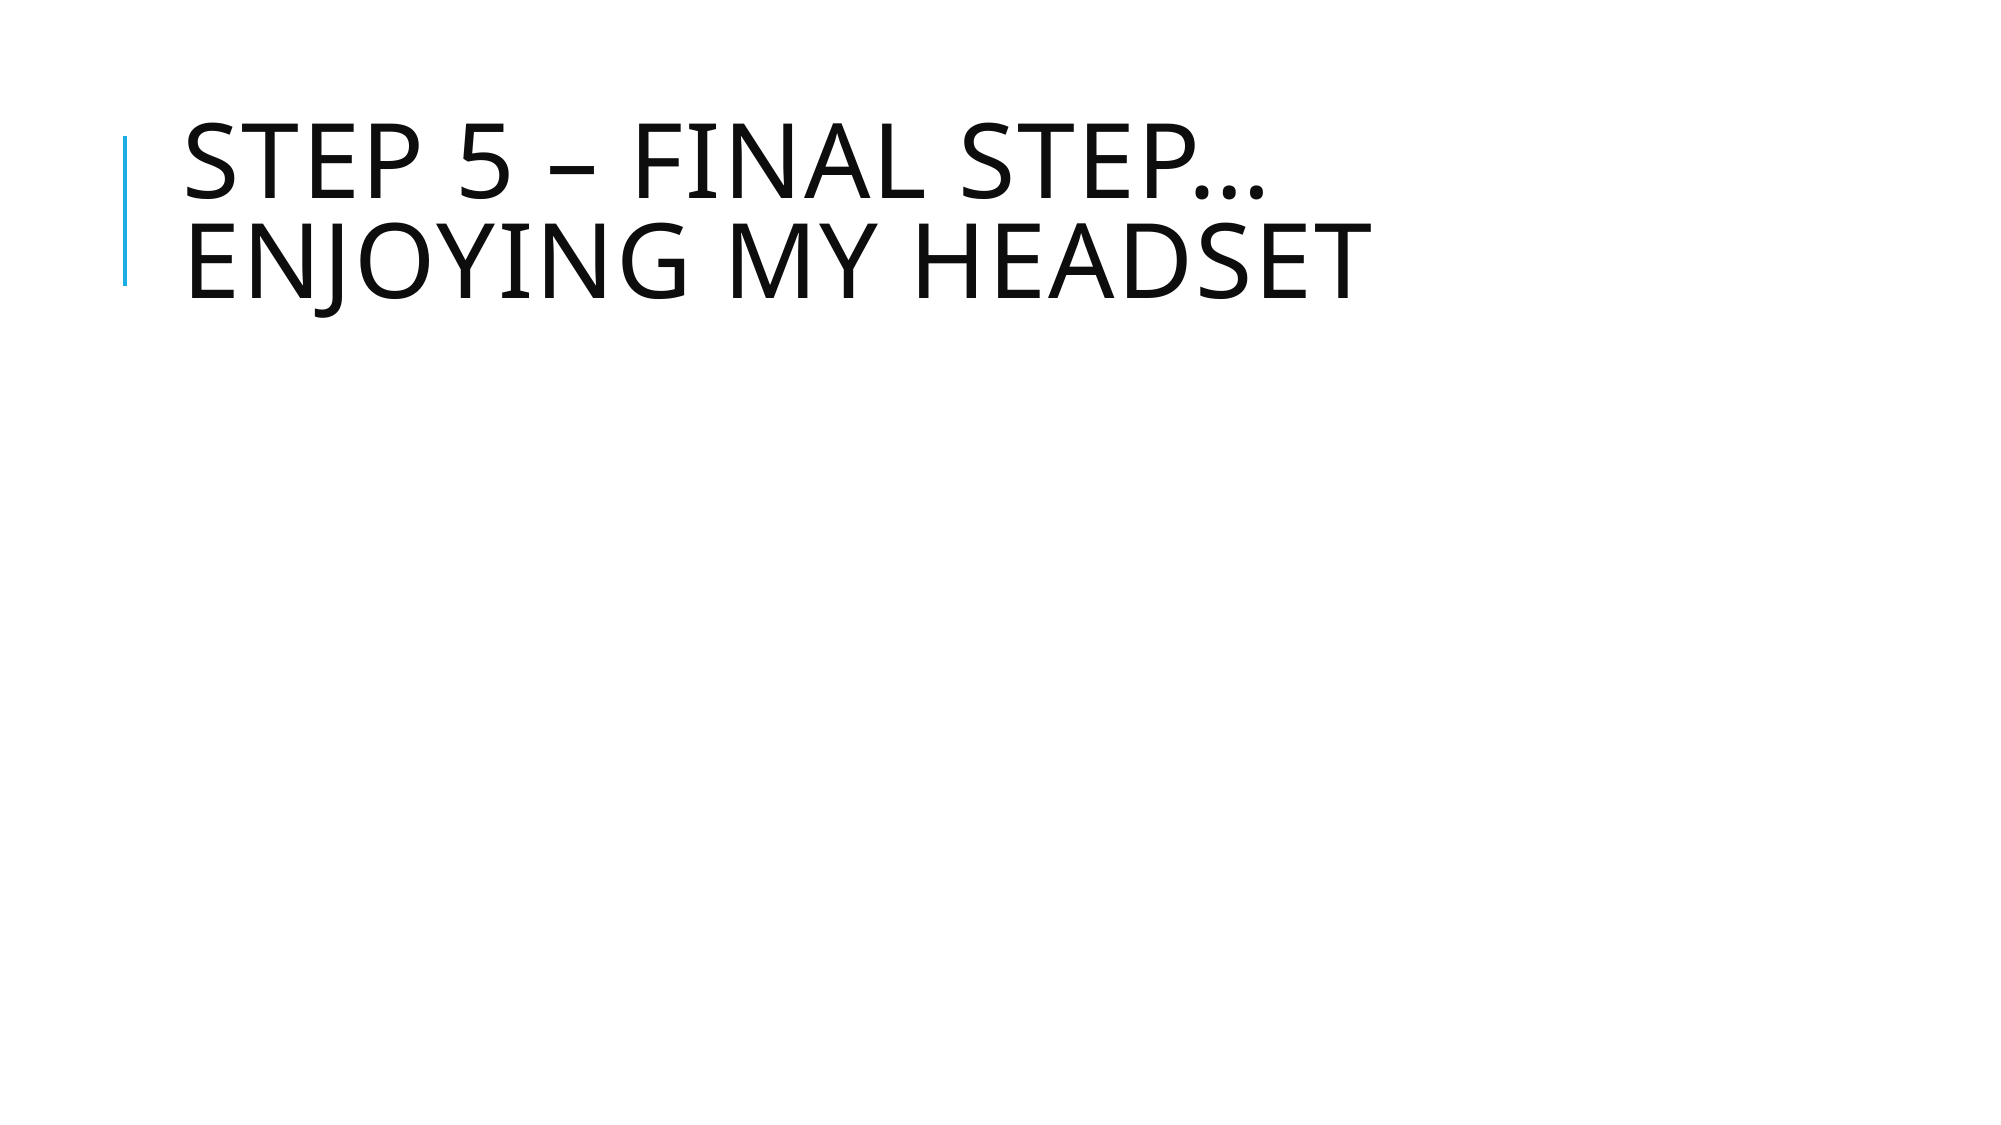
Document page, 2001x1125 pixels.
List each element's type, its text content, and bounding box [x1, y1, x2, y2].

title STEP 5 – FINAL STEP…ENJOYING MY HEADSET [168, 96, 1763, 342]
